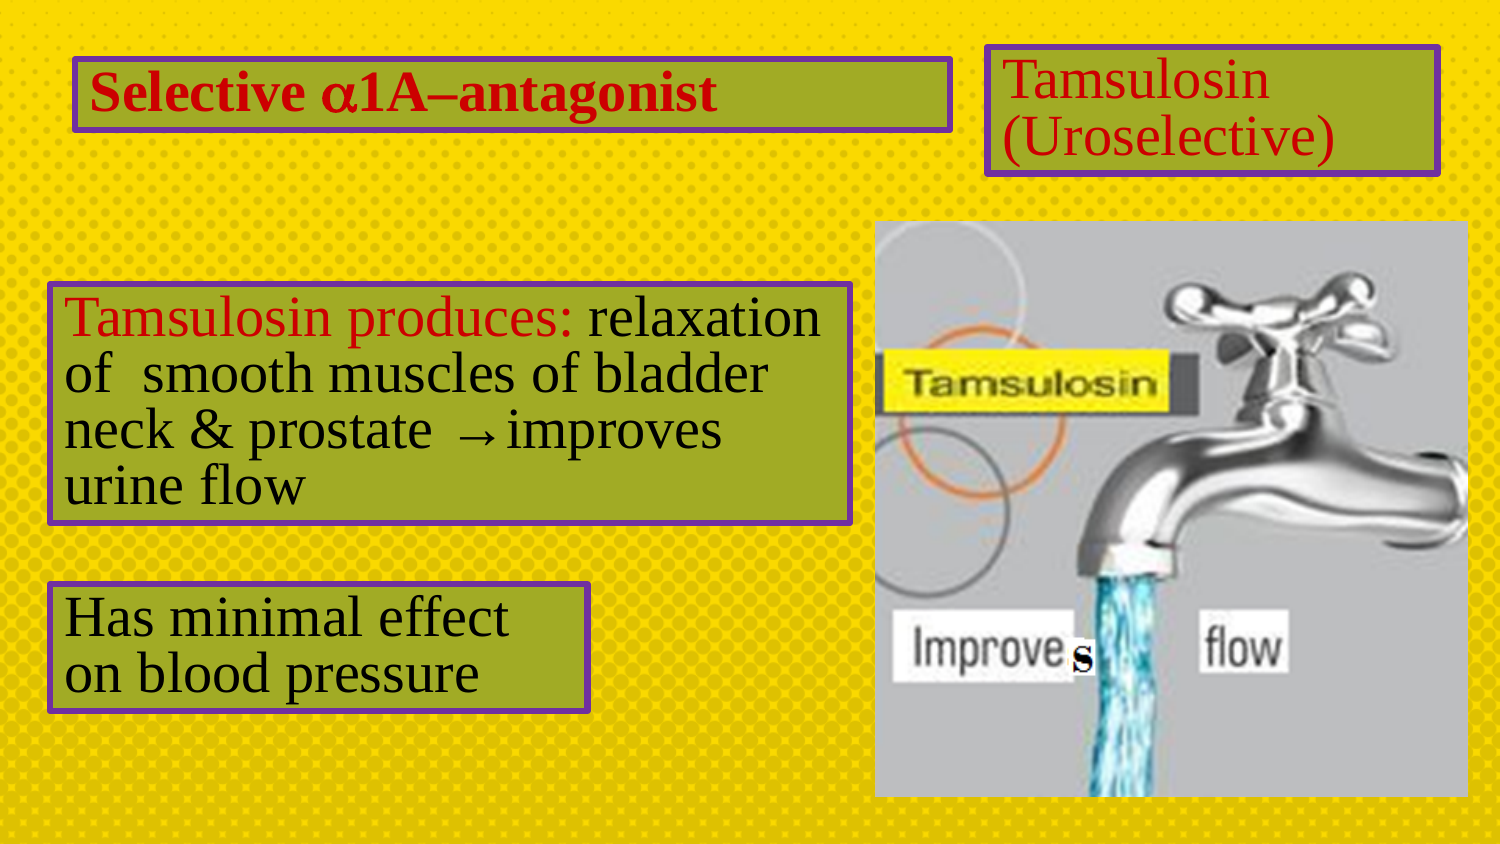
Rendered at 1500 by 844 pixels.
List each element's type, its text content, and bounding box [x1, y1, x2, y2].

text_box Tamsulosin produces: relaxation of smooth muscles of bladder neck & prostate →improves urine flow [50, 284, 850, 523]
picture [874, 221, 1468, 798]
text_box Selective 1A–antagonist [75, 59, 950, 130]
text_box Has minimal effect on blood pressure [49, 584, 588, 711]
text_box Tamsulosin (Uroselective) [987, 46, 1438, 174]
